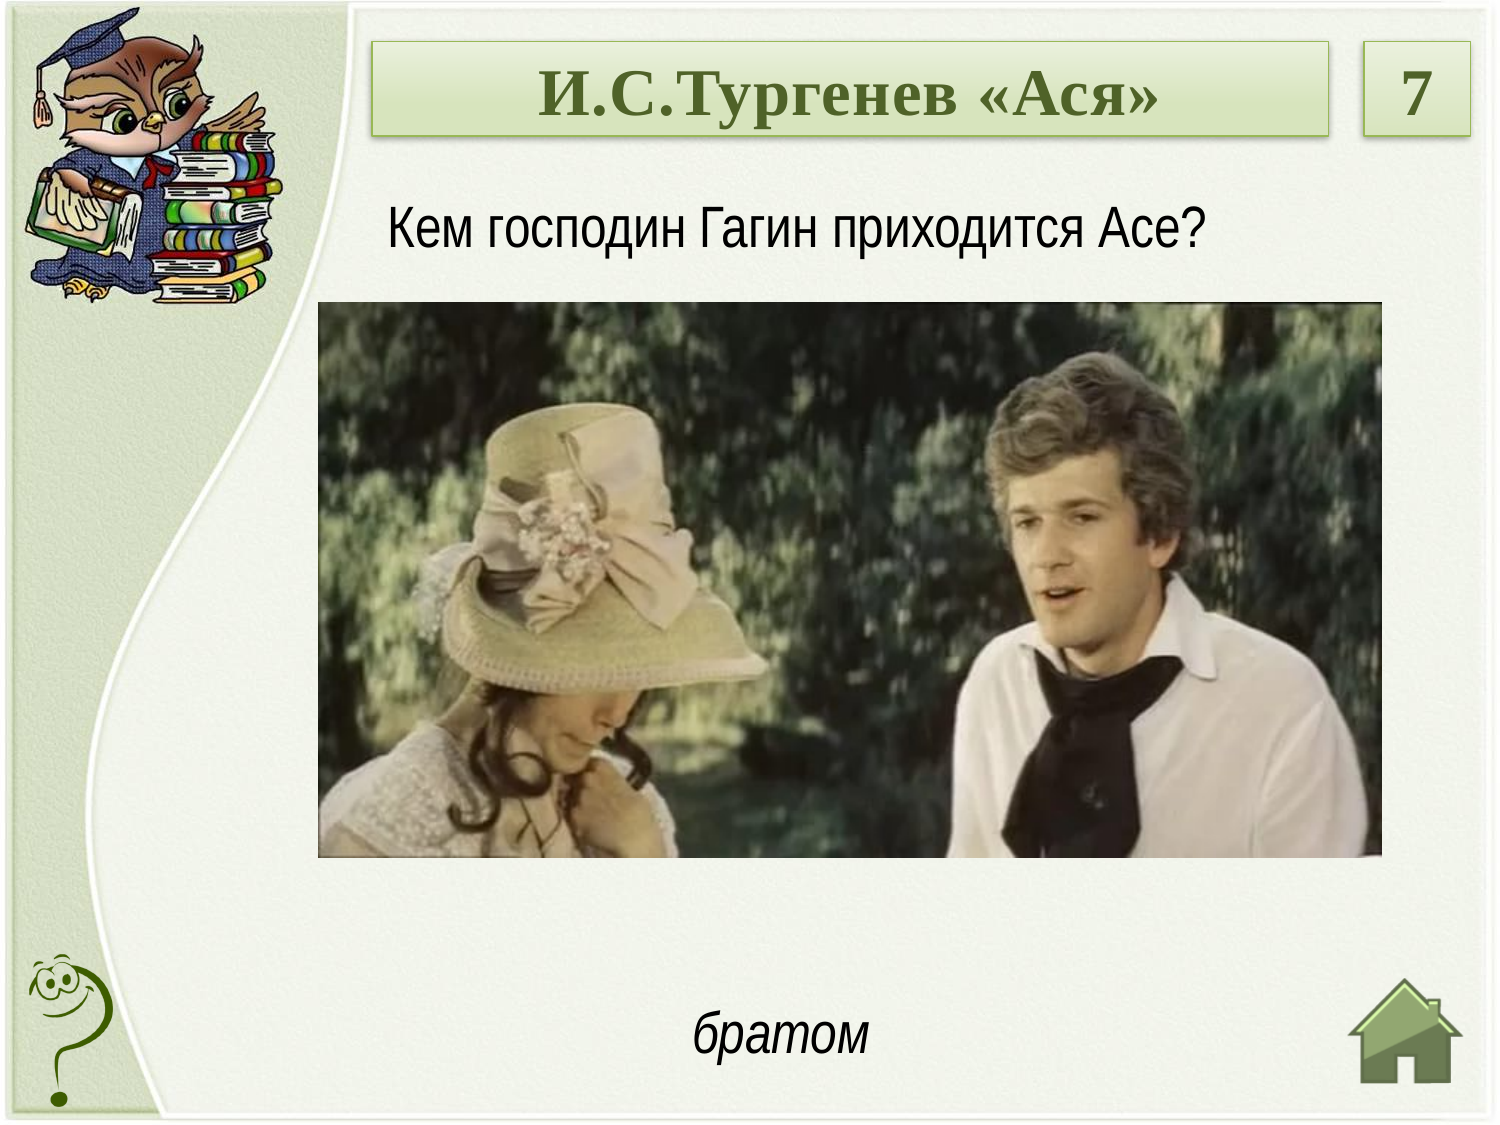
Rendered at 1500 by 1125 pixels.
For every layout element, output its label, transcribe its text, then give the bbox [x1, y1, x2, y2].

text_box 7 [1363, 41, 1471, 137]
text_box братом [155, 988, 1338, 1073]
text_box И.С.Тургенев «Ася» [371, 41, 1329, 137]
text_box Кем господин Гагин приходится Асе? [372, 181, 1472, 267]
picture [0, 0, 1500, 1125]
